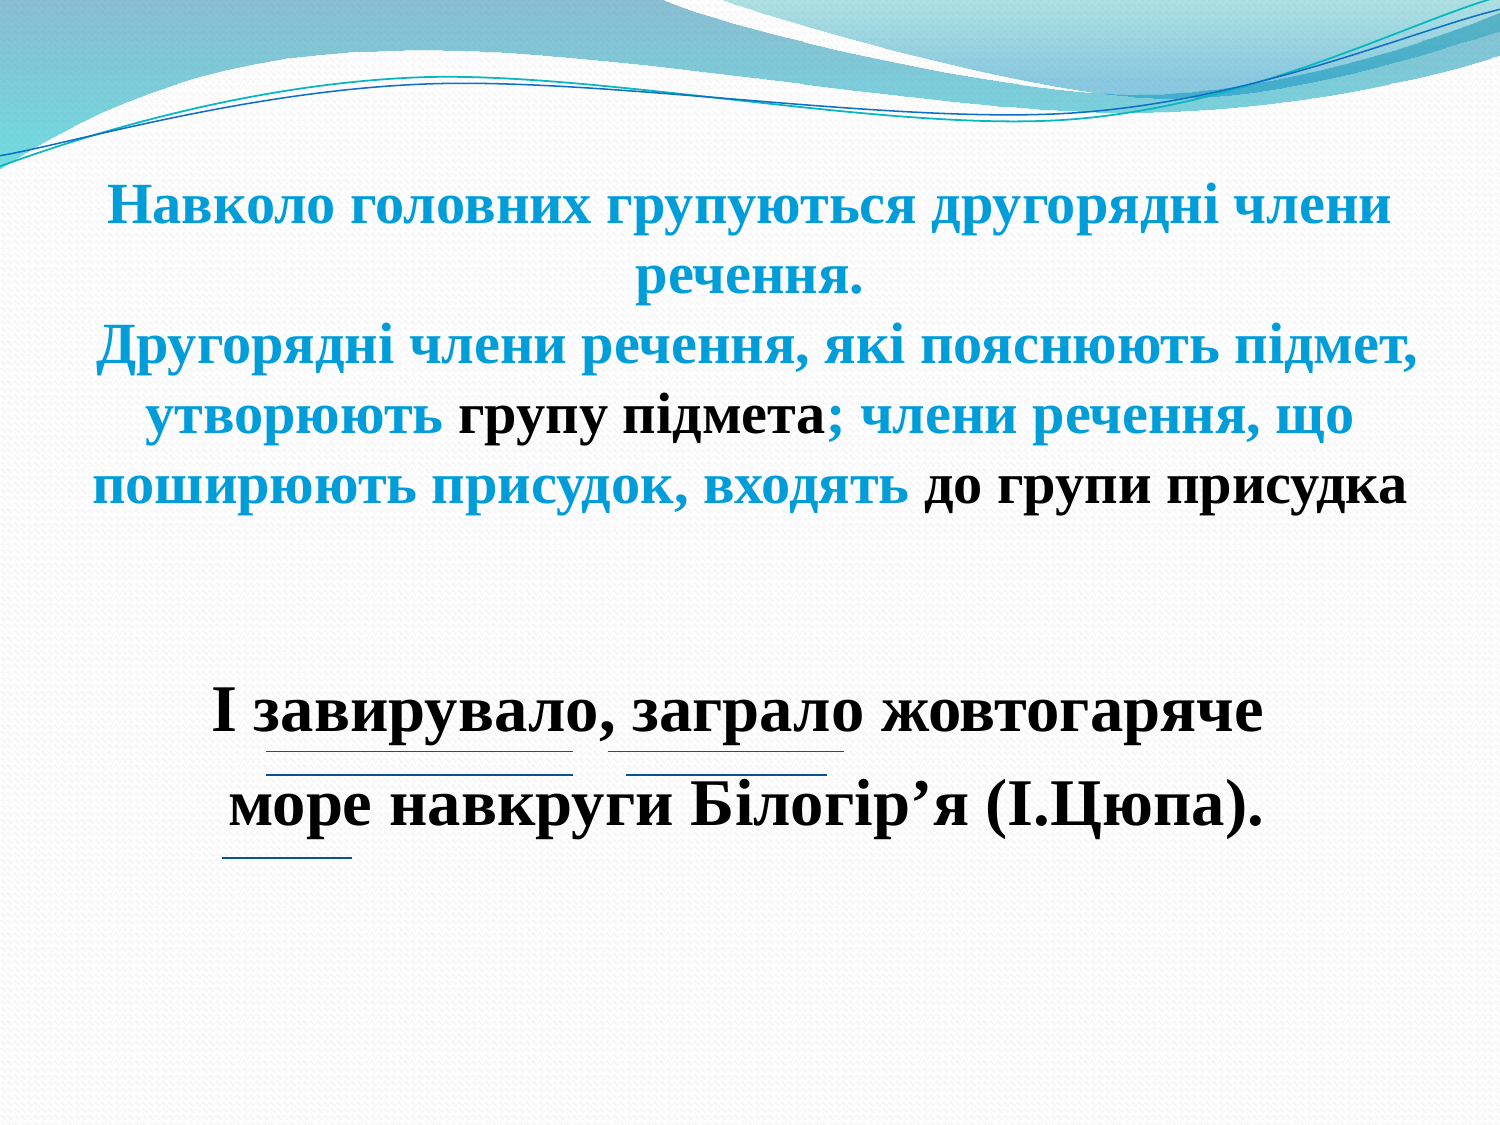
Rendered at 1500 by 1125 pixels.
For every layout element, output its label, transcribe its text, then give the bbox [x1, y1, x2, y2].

list І завирувало, заграло жовтогаряче море навкруги Білогір’я (І.Цюпа). [53, 574, 1424, 953]
title Навколо головних групуються другорядні члени речення. Другорядні члени речення, які пояснюють підмет, утворюють групу підмета; члени речення, що поширюють присудок, входять до групи присудка [64, 54, 1436, 516]
